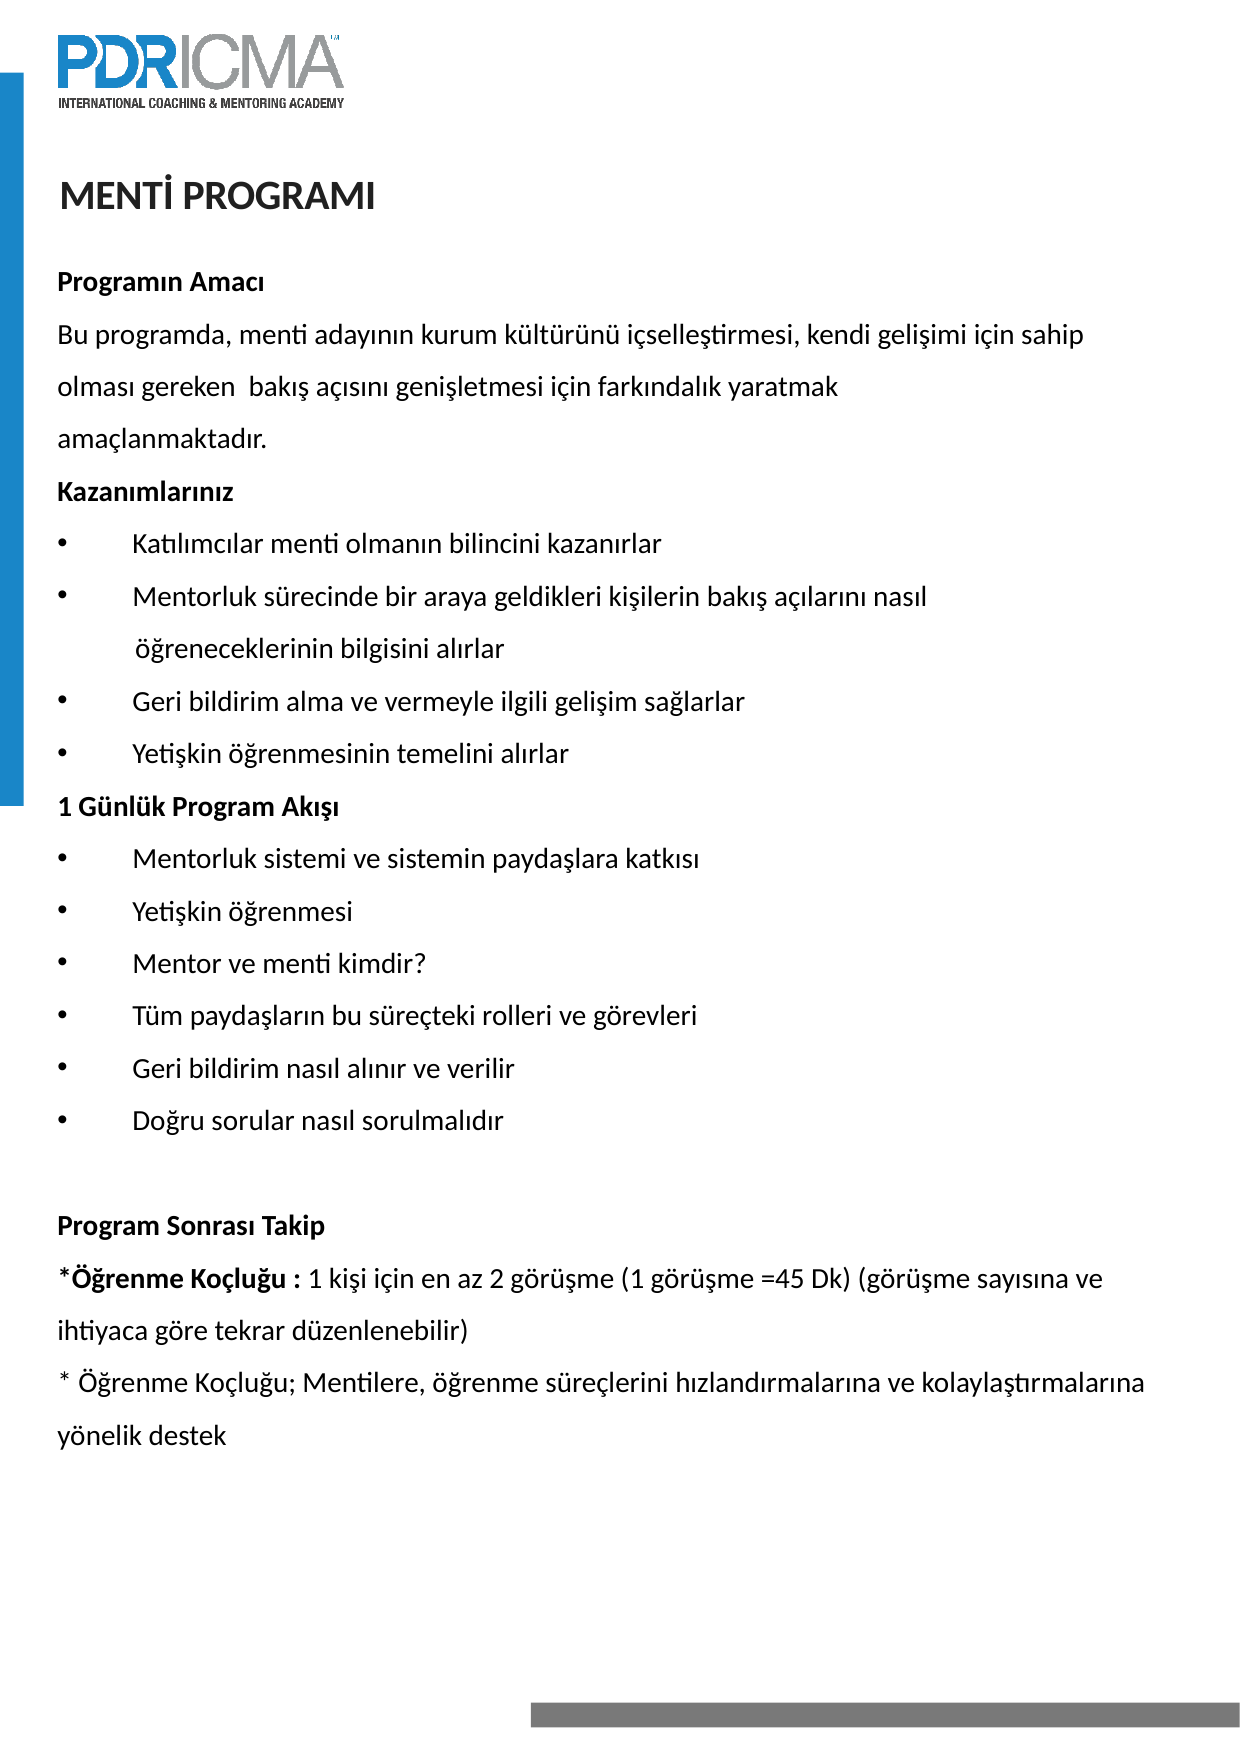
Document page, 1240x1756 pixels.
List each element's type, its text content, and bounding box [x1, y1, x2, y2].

picture [44, 19, 359, 127]
text_box MENTİ PROGRAMI Programın Amacı Bu programda, menti adayının kurum kültürünü içselleştirmesi, kendi gelişimi için sahip olması gereken bakış açısını genişletmesi için farkındalık yaratmak amaçlanmaktadır. Kazanımlarınız Katılımcılar menti olmanın bilincini kazanırlar Mentorluk sürecinde bir araya geldikleri kişilerin bakış açılarını nasıl öğreneceklerinin bilgisini alırlar Geri bildirim alma ve vermeyle ilgili gelişim sağlarlar Yetişkin öğrenmesinin temelini alırlar 1 Günlük Program Akışı Mentorluk sistemi ve sistemin paydaşlara katkısı Yetişkin öğrenmesi Mentor ve menti kimdir? Tüm paydaşların bu süreçteki rolleri ve görevleri Geri bildirim nasıl alınır ve verilir Doğru sorular nasıl sorulmalıdır Program Sonrası Takip *Öğrenme Koçluğu : 1 kişi için en az 2 görüşme (1 görüşme =45 Dk) (görüşme sayısına ve ihtiyaca göre tekrar düzenlenebilir) * Öğrenme Koçluğu; Mentilere, öğrenme süreçlerini hızlandırmalarına ve kolaylaştırmalarına yönelik destek [57, 165, 1183, 1510]
